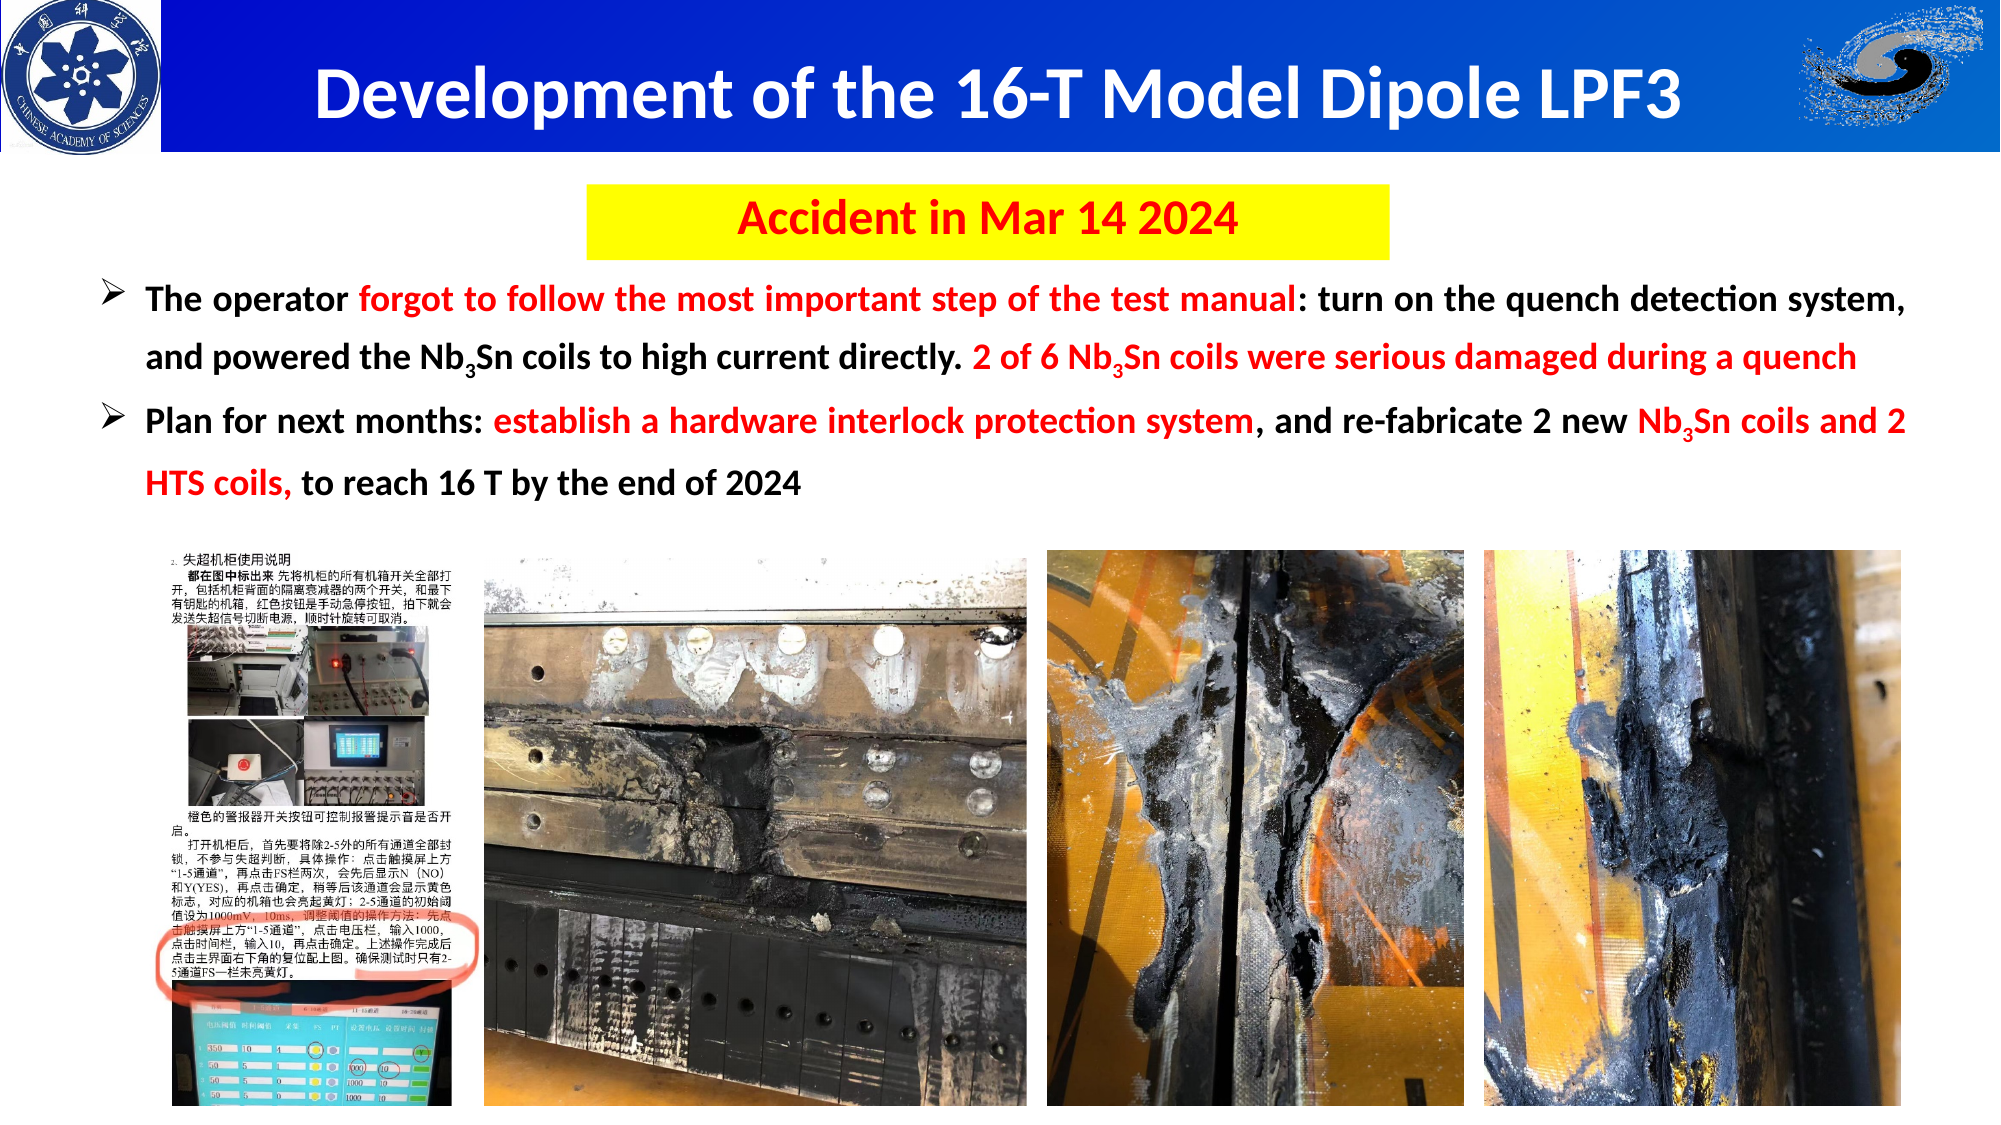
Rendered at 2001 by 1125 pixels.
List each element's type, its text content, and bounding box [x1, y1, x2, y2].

text_box Development of the 16-T Model Dipole LPF3 [165, 0, 2000, 144]
picture [137, 550, 1027, 1107]
text_box Accident in Mar 14 2024 [586, 184, 1390, 255]
picture [1046, 550, 1464, 1107]
picture [1484, 550, 1901, 1106]
picture [1798, 4, 1984, 129]
text_box The operator forgot to follow the most important step of the test manual: turn on the quench detection system, and powered the Nb3Sn coils to high current directly. 2 of 6 Nb3Sn coils were serious damaged during a quench Plan for next months: establish a hardware interlock protection system, and re-fabricate 2 new Nb3Sn coils and 2 HTS coils, to reach 16 T by the end of 2024 [83, 255, 1922, 511]
picture [1, 0, 161, 155]
